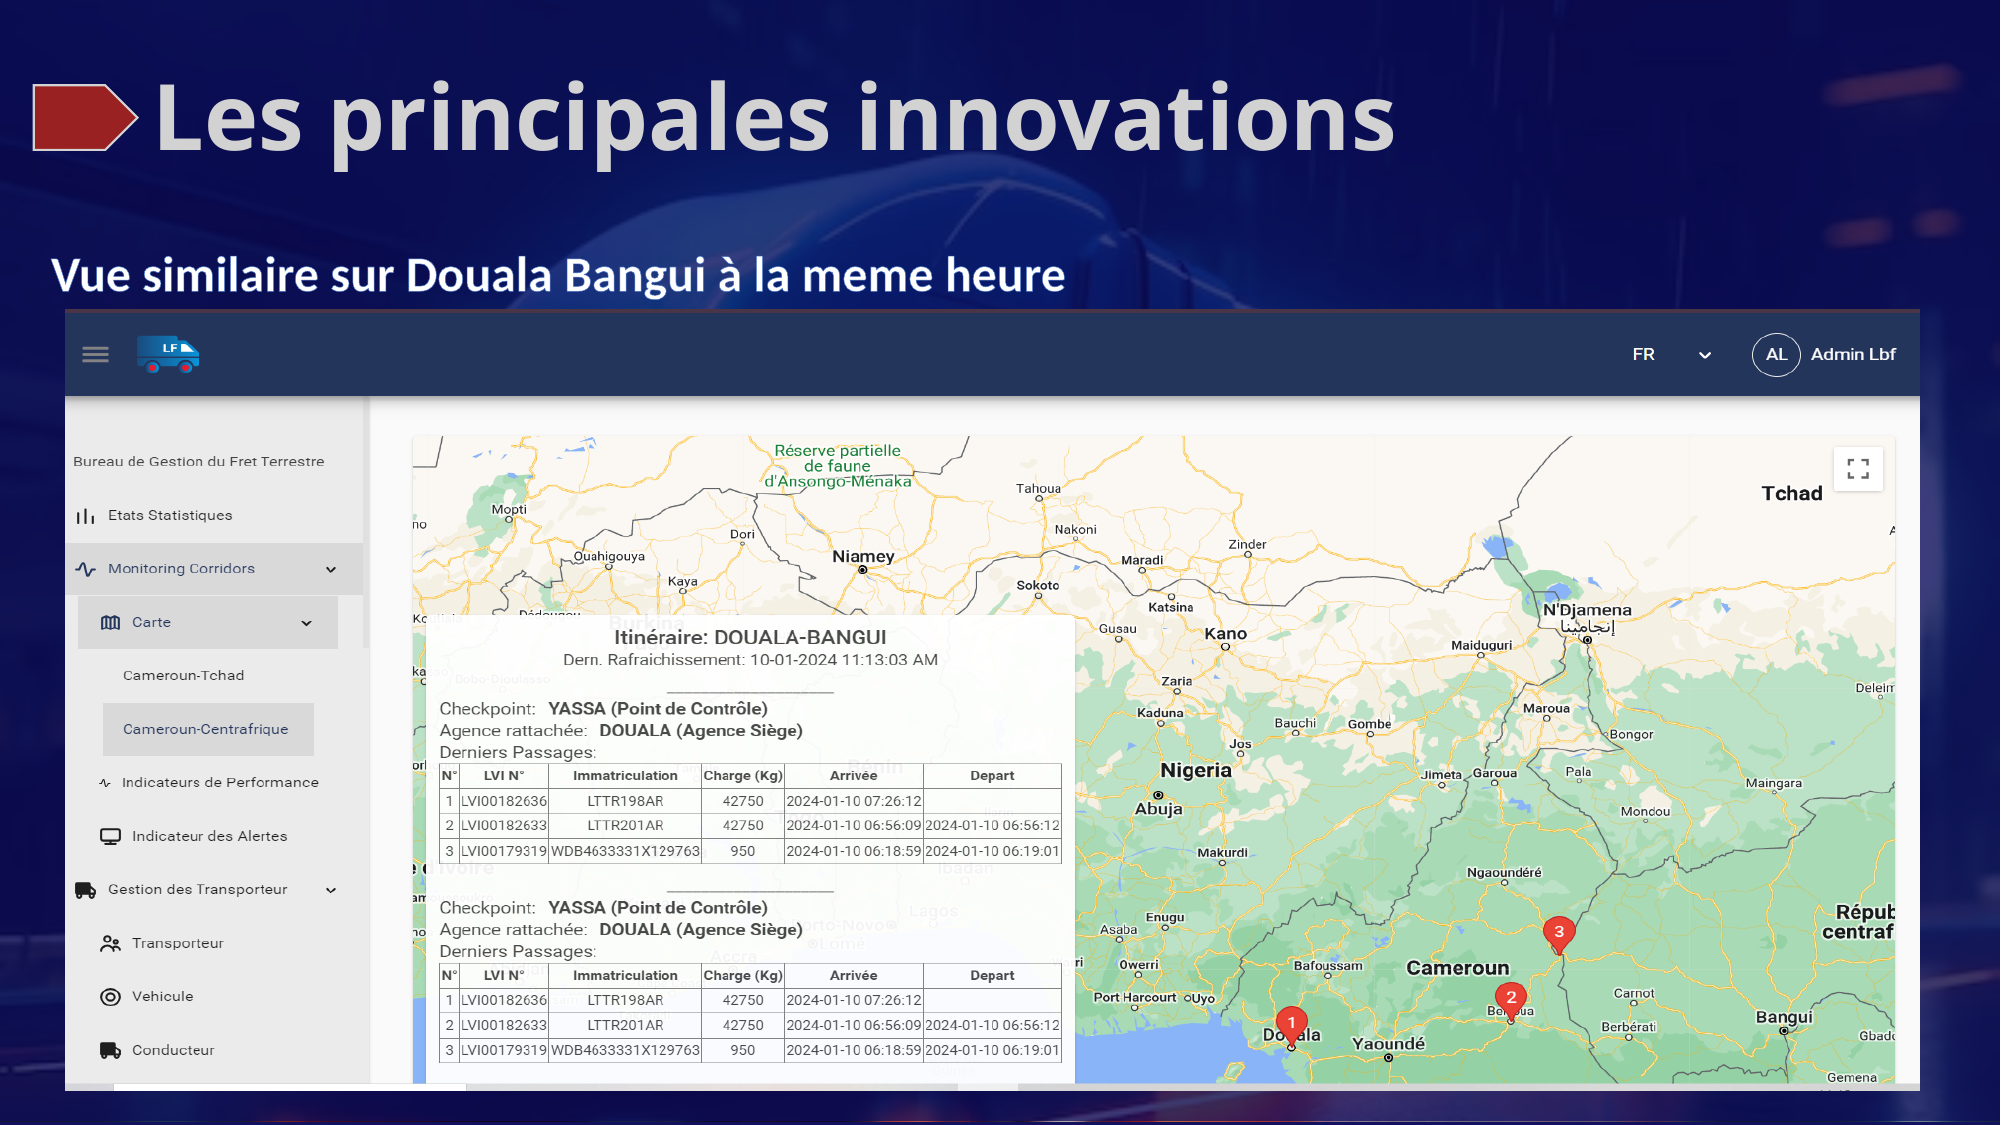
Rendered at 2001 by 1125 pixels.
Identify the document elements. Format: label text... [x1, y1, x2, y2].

title Les principales innovations [137, 59, 2000, 183]
text_box Vue similaire sur Douala Bangui à la meme heure [36, 233, 1920, 309]
picture [65, 309, 1920, 1091]
